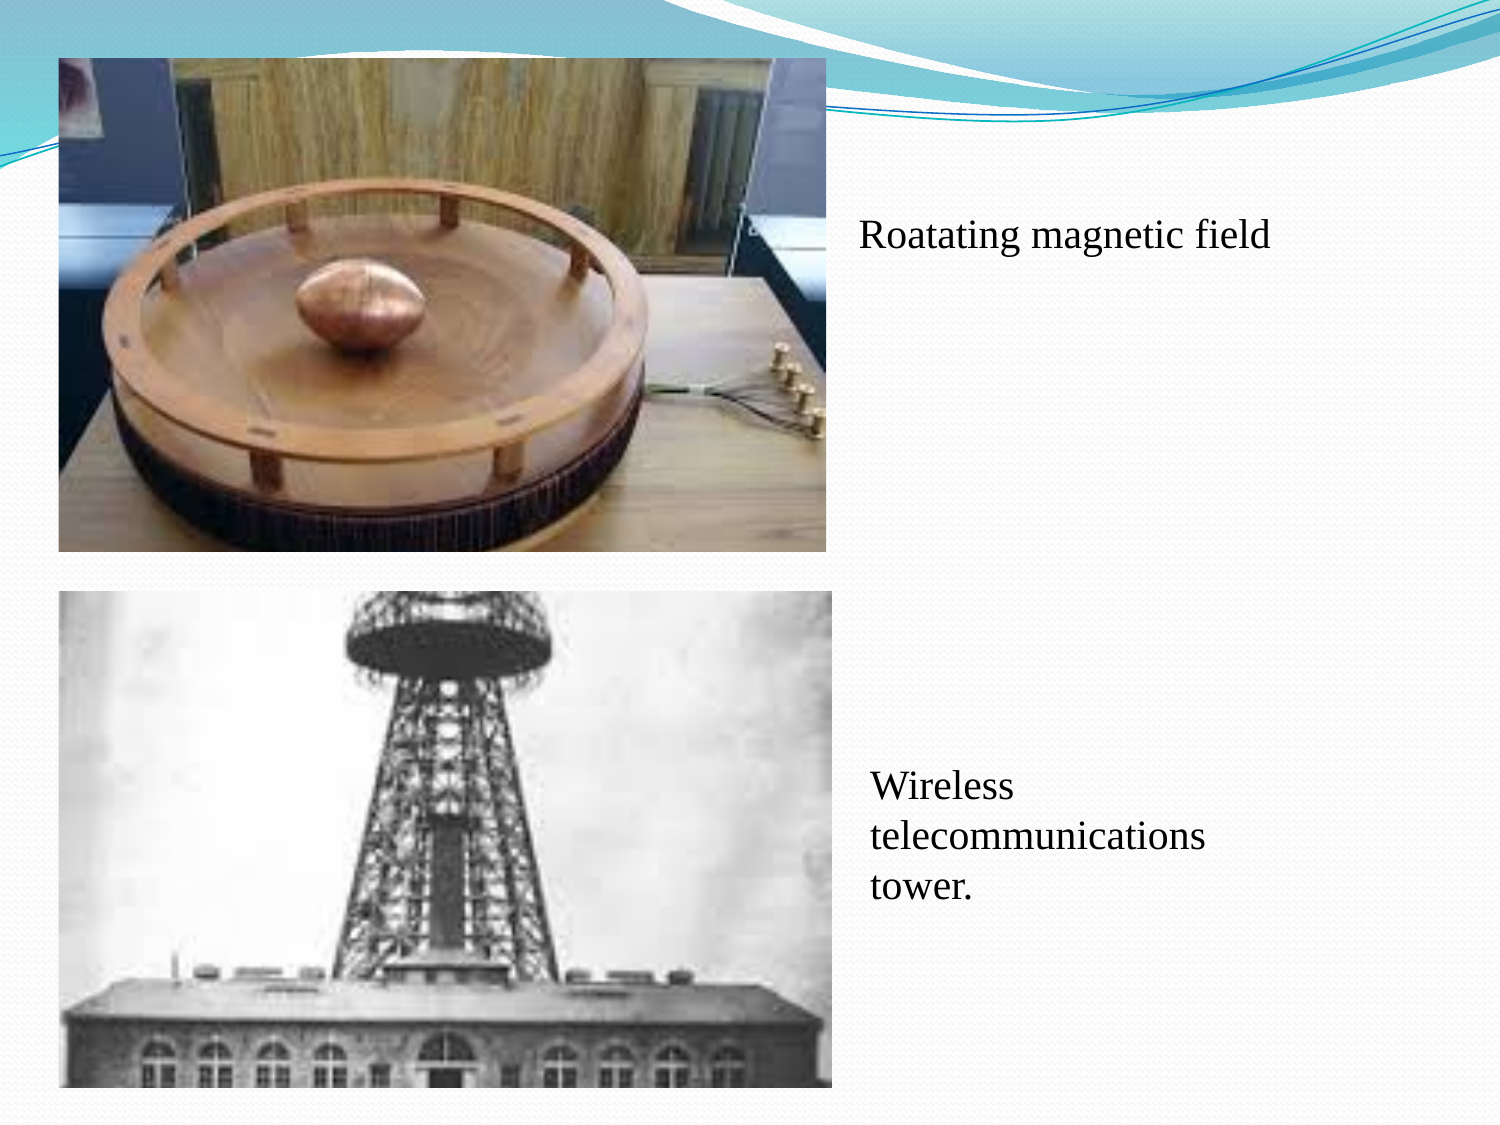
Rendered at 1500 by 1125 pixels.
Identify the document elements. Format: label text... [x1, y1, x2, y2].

text_box Wireless telecommunications tower. [855, 750, 1231, 915]
picture [58, 590, 833, 1088]
picture [58, 58, 827, 552]
text_box Roatating magnetic field [843, 199, 1290, 264]
